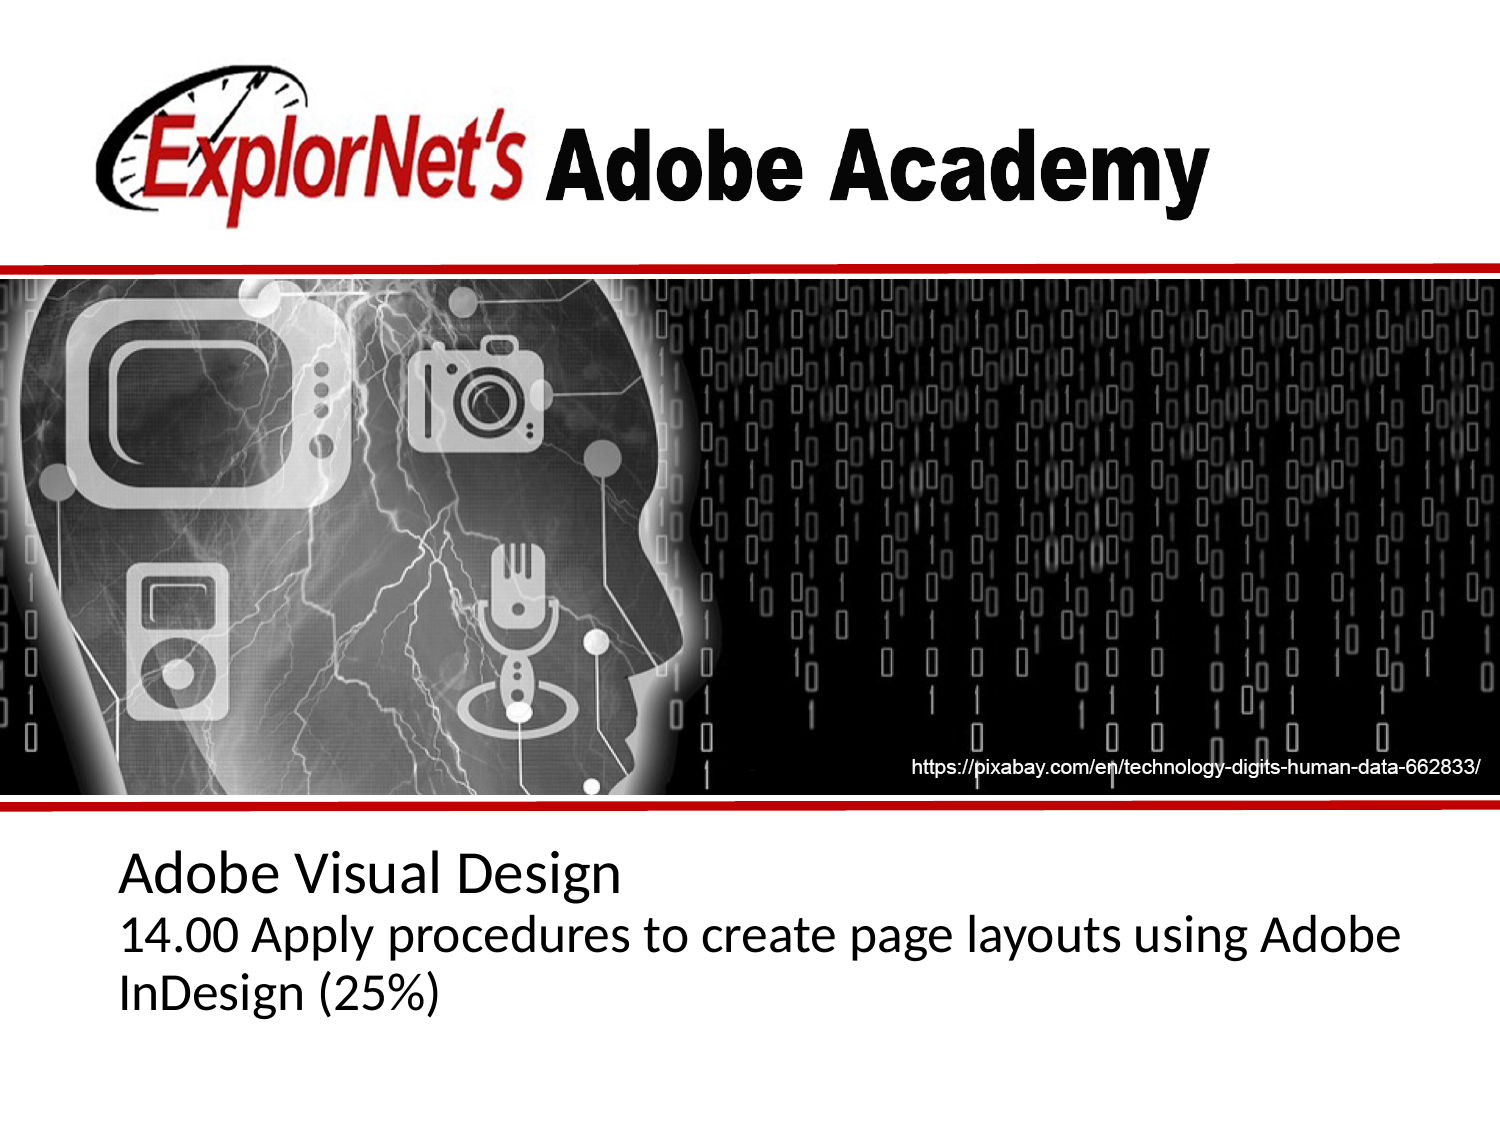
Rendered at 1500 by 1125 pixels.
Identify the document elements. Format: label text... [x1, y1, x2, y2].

picture [0, 279, 1500, 795]
picture [90, 57, 1308, 261]
title Adobe Visual Design 14.00 Apply procedures to create page layouts using Adobe InDesign (25%) [103, 832, 1452, 1030]
